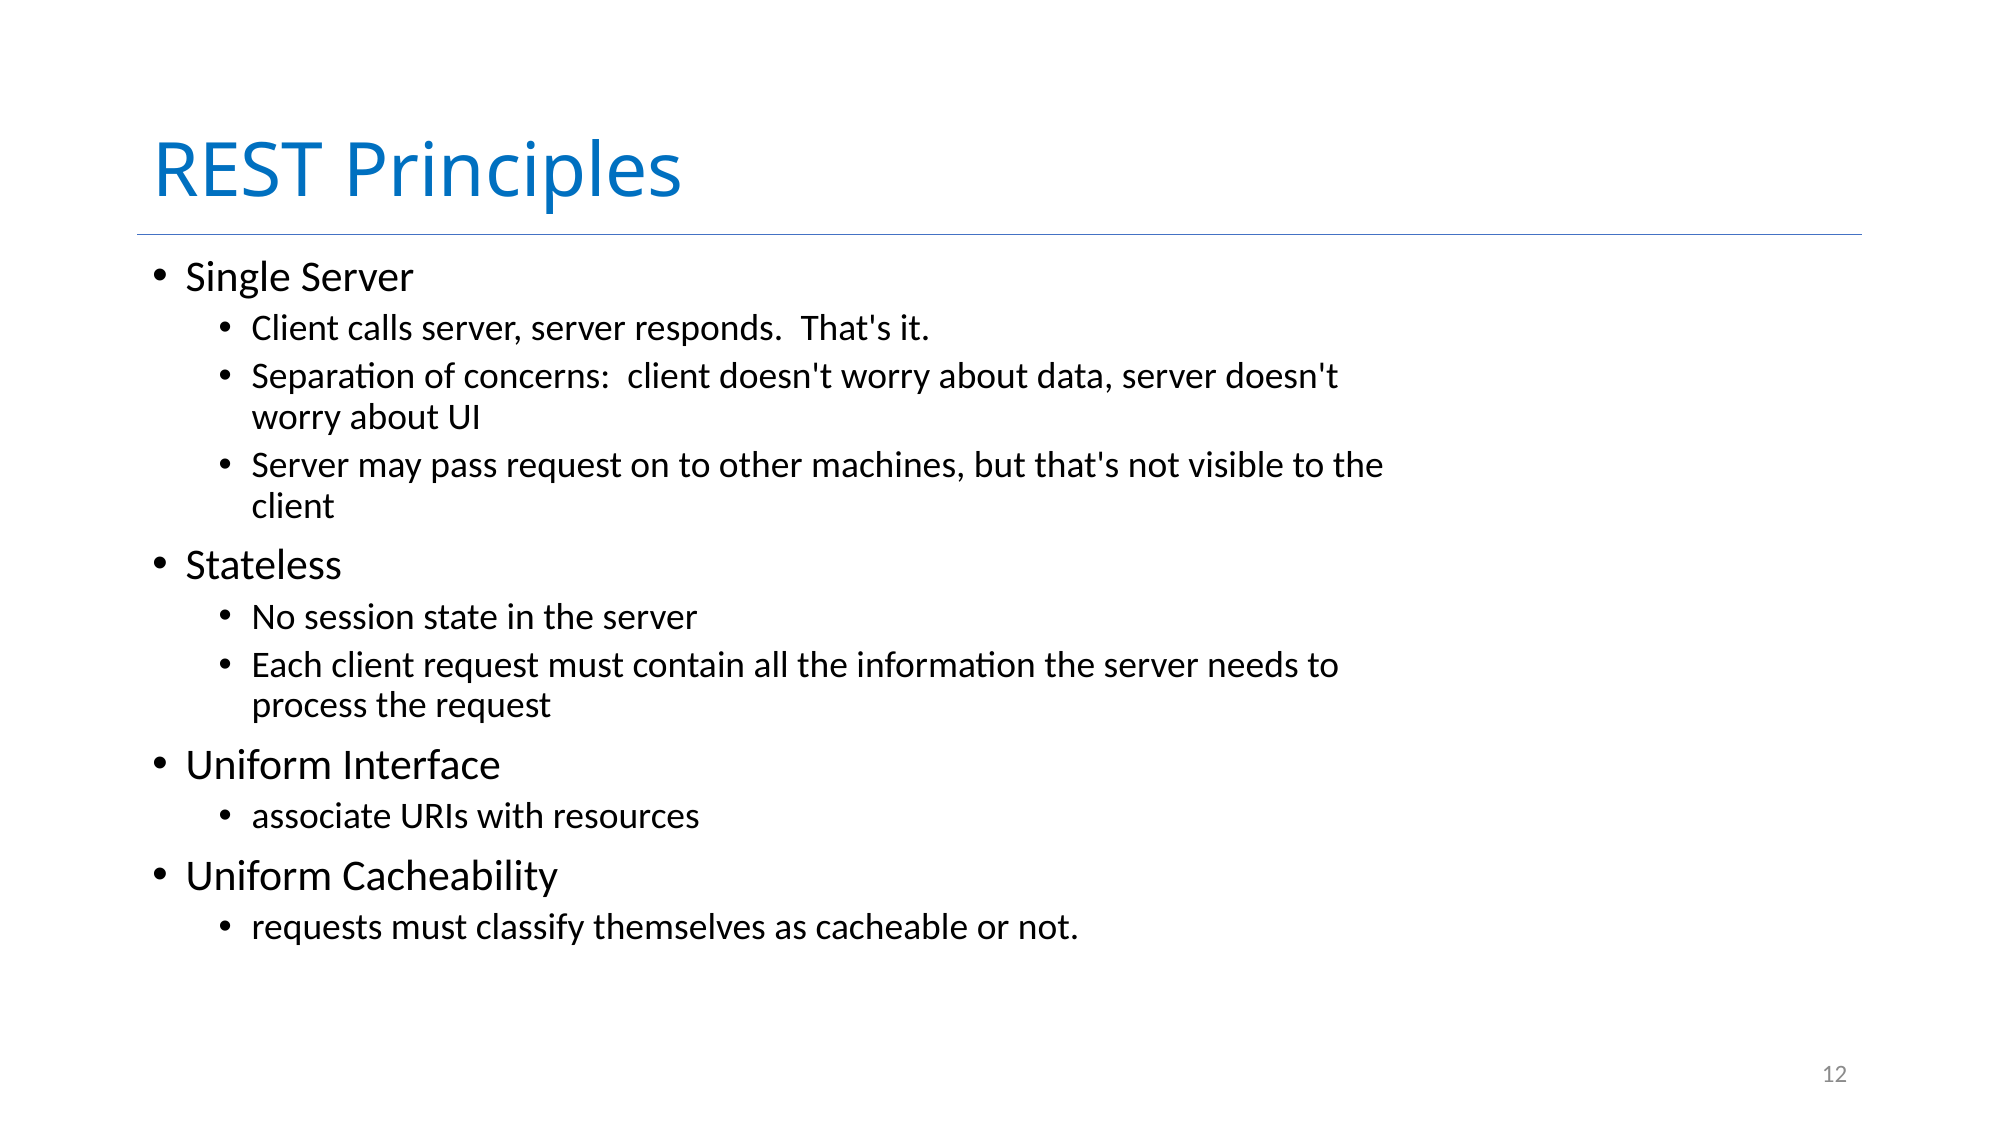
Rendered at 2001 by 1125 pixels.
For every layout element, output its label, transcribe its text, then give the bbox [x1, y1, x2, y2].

slide_number 12 [1412, 1042, 1863, 1103]
list Single Server Client calls server, server responds. That's it. Separation of concerns: client doesn't worry about data, server doesn't worry about UI Server may pass request on to other machines, but that's not visible to the client Stateless No session state in the server Each client request must contain all the information the server needs to process the request Uniform Interface associate URIs with resources Uniform Cacheability requests must classify themselves as cacheable or not. [137, 246, 1432, 960]
title REST Principles [137, 3, 1863, 221]
